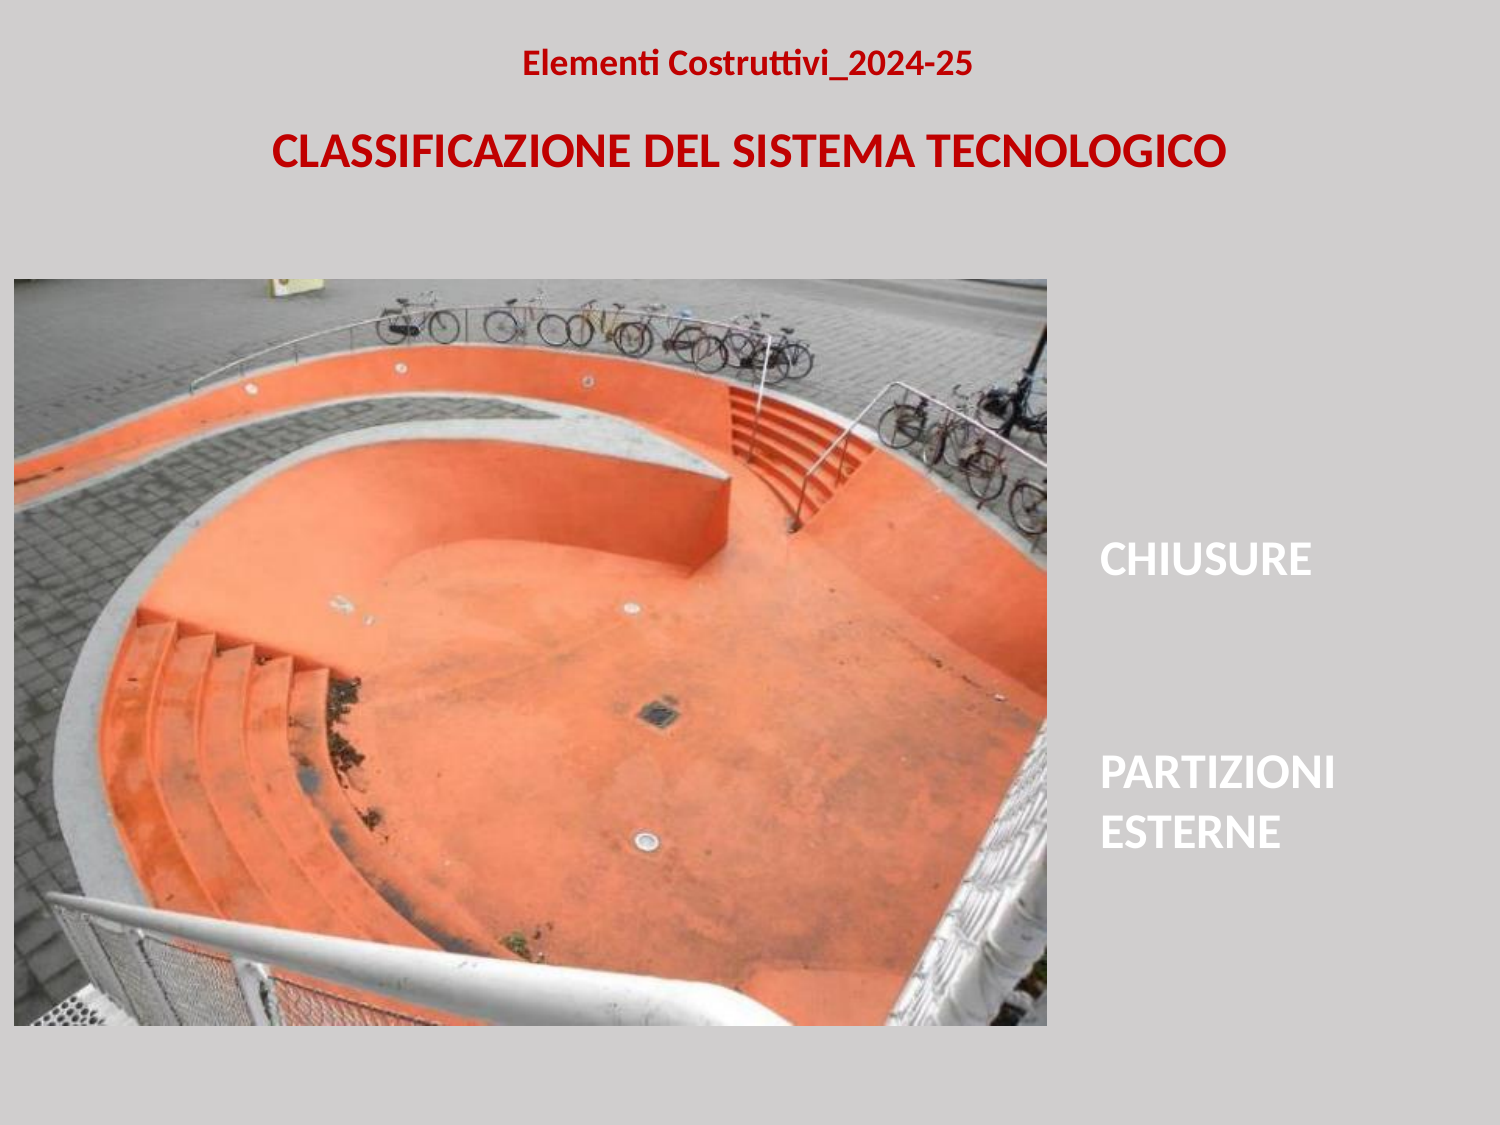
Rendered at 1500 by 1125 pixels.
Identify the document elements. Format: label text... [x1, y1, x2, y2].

text_box Elementi Costruttivi_2024-25 [101, 36, 1395, 104]
text_box CHIUSURE [1085, 517, 1500, 593]
text_box PARTIZIONI ESTERNE [1085, 731, 1500, 866]
text_box CLASSIFICAZIONE DEL SISTEMA TECNOLOGICO [105, 110, 1395, 185]
picture [14, 279, 1047, 1026]
